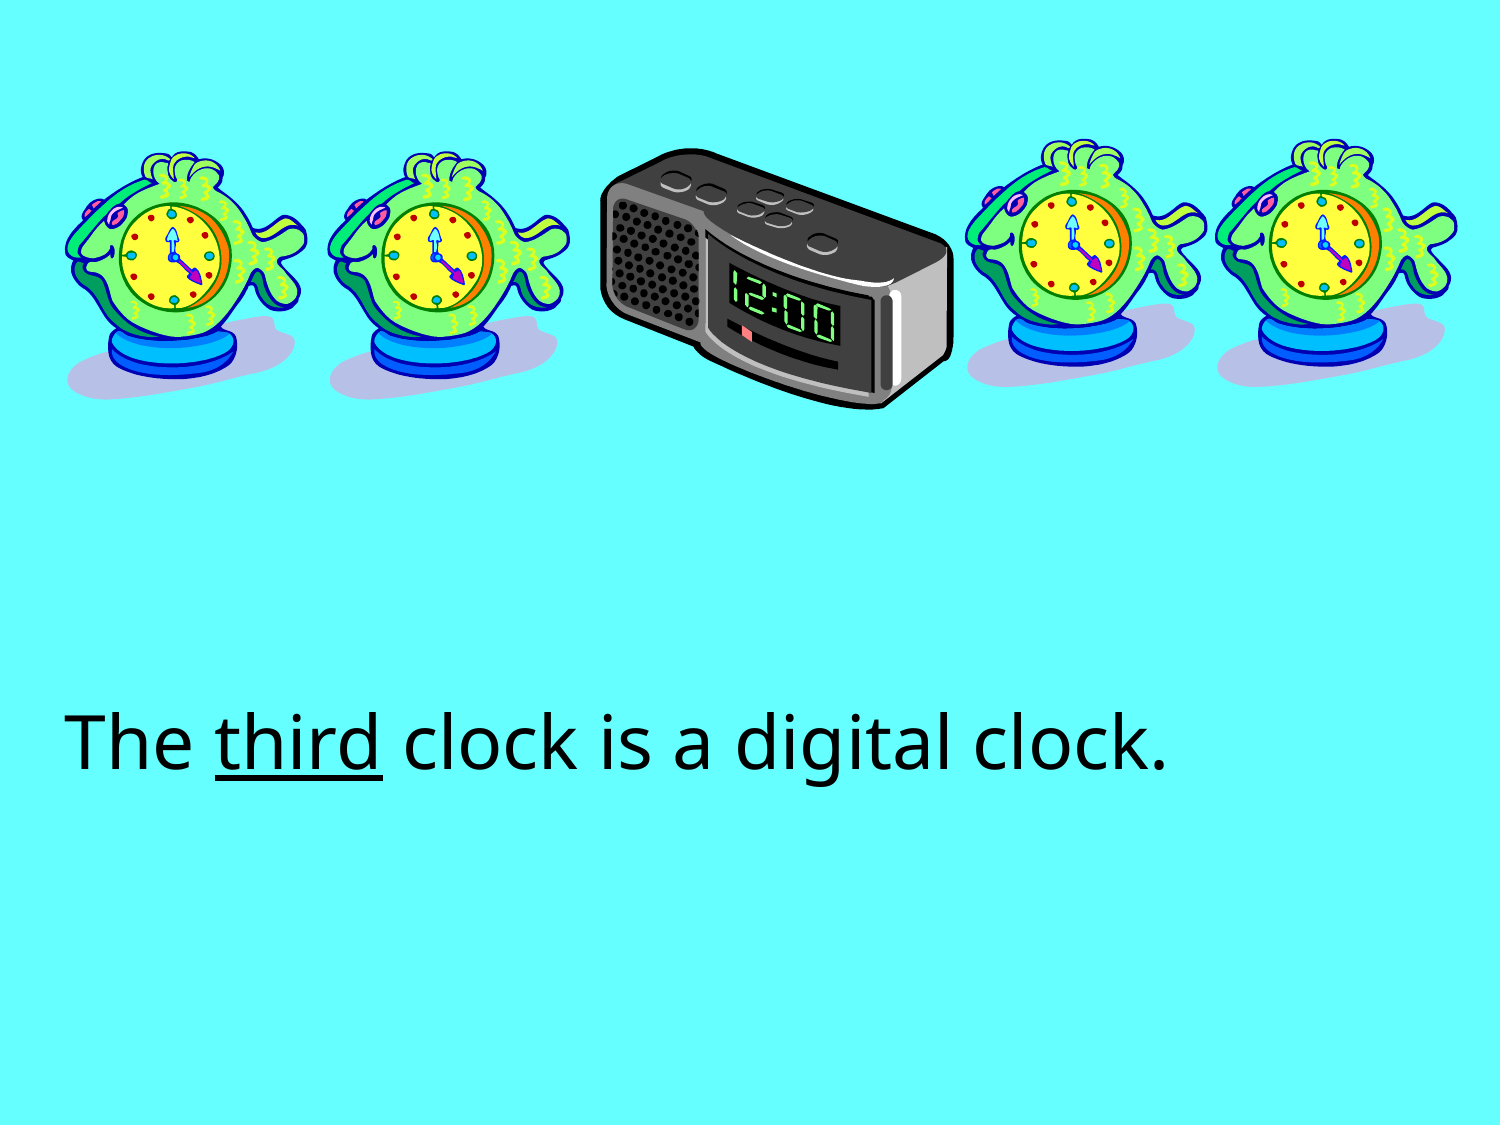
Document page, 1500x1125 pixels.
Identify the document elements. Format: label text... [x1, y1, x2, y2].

text_box The third clock is a digital clock. [50, 687, 1450, 793]
picture [599, 137, 959, 418]
picture [62, 149, 310, 401]
picture [962, 137, 1210, 388]
picture [324, 149, 572, 401]
picture [1212, 137, 1460, 388]
